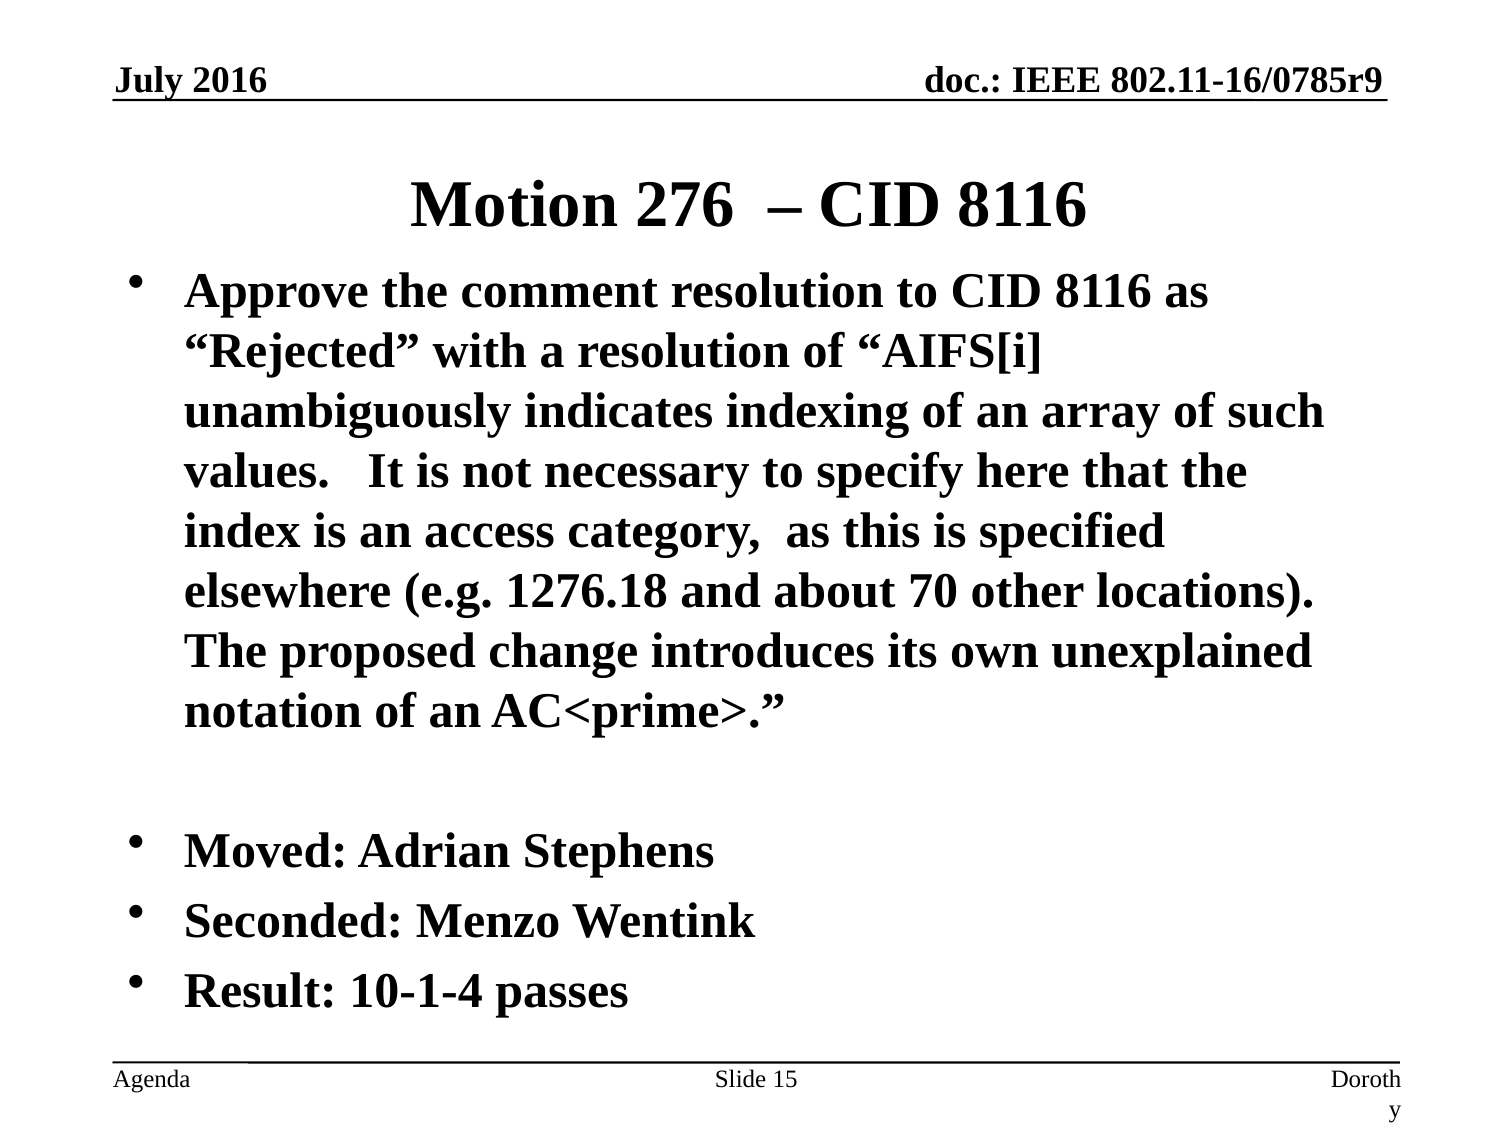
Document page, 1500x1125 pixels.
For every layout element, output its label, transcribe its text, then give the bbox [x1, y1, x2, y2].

list Approve the comment resolution to CID 8116 as “Rejected” with a resolution of “AIFS[i] unambiguously indicates indexing of an array of such values. It is not necessary to specify here that the index is an access category, as this is specified elsewhere (e.g. 1276.18 and about 70 other locations). The proposed change introduces its own unexplained notation of an AC<prime>.” Moved: Adrian Stephens Seconded: Menzo Wentink Result: 10-1-4 passes [112, 249, 1388, 1088]
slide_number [114, 54, 425, 100]
title Motion 276 – CID 8116 [112, 112, 1388, 249]
slide_number Slide 15 [712, 1088, 800, 1093]
footer Dorothy Stanley, HP Enterprise [1325, 1062, 1402, 1093]
